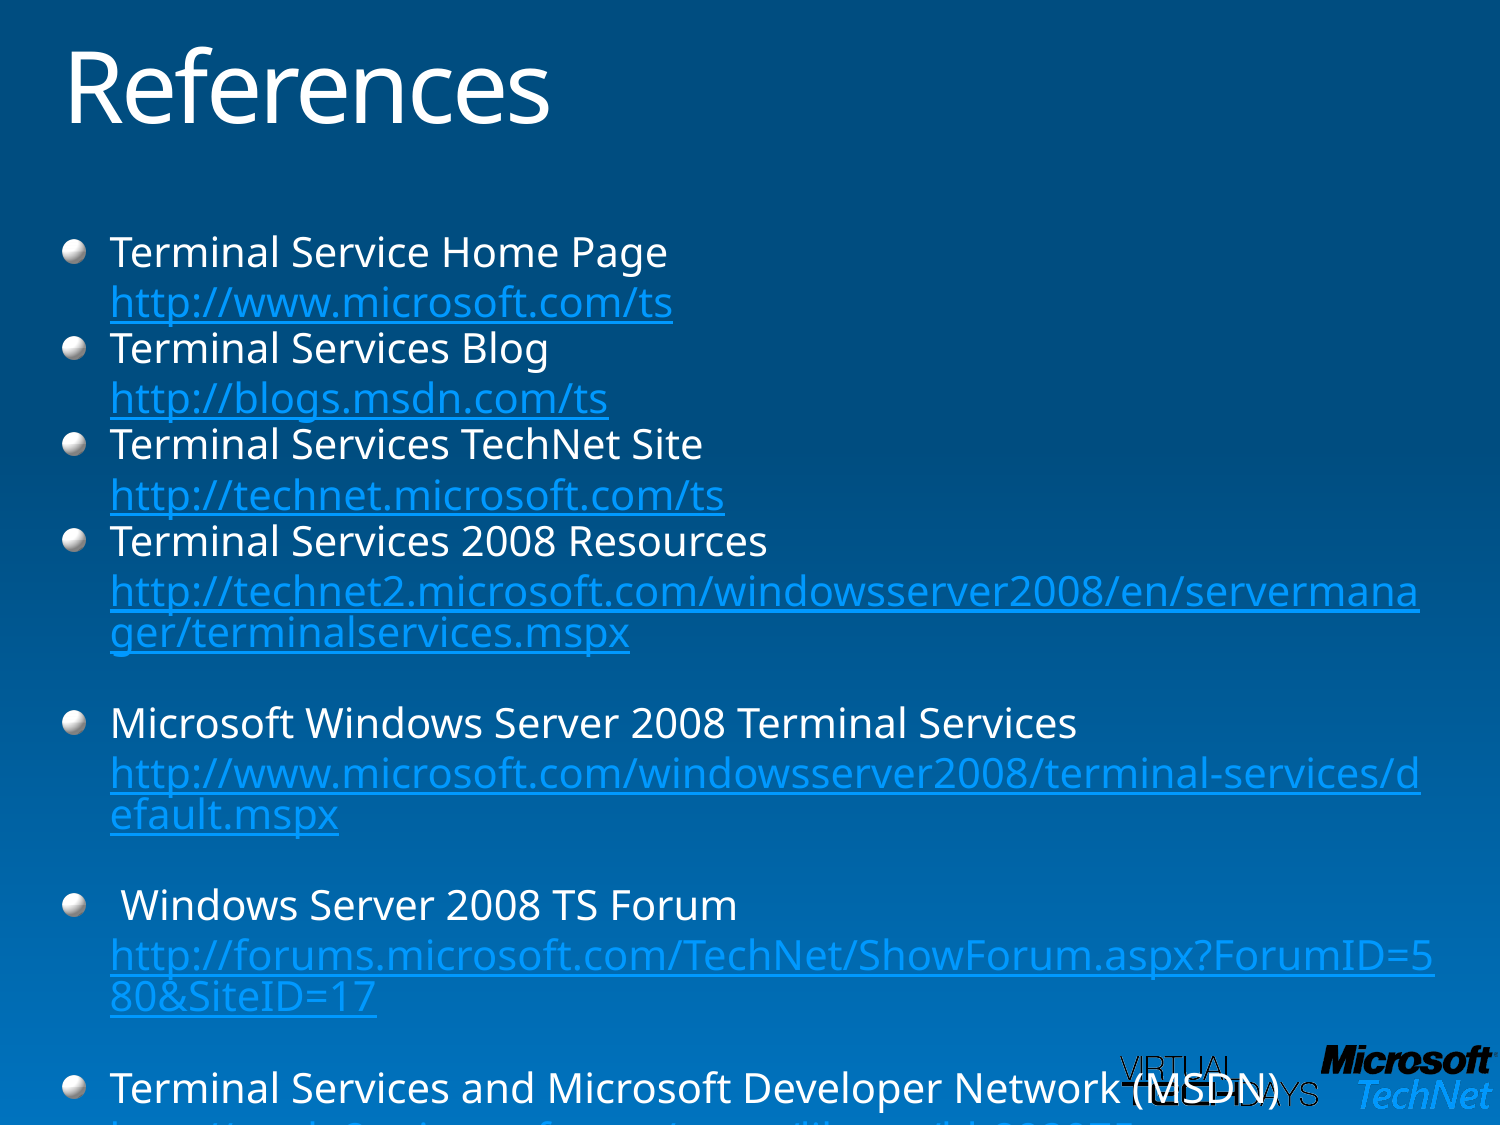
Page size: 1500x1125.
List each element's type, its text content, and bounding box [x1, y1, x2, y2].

picture [62, 710, 86, 735]
picture [62, 432, 86, 456]
title References [62, 37, 1438, 147]
picture [1116, 1050, 1319, 1116]
picture [62, 239, 86, 264]
picture [62, 336, 86, 360]
picture [62, 893, 86, 917]
picture [62, 528, 86, 552]
picture [62, 1075, 86, 1099]
picture [1321, 1045, 1498, 1109]
list Terminal Service Home Page http://www.microsoft.com/ts Terminal Services Blog http://blogs.msdn.com/ts Terminal Services TechNet Site http://technet.microsoft.com/ts Terminal Services 2008 Resources http://technet2.microsoft.com/windowsserver2008/en/servermanager/terminalservices.mspx Microsoft Windows Server 2008 Terminal Services http://www.microsoft.com/windowsserver2008/terminal-services/default.mspx Windows Server 2008 TS Forum http://forums.microsoft.com/TechNet/ShowForum.aspx?ForumID=580&SiteID=17 Terminal Services and Microsoft Developer Network (MSDN) http://msdn2.microsoft.com/en-us/library/bb892075.aspx http://microsoft.com/ts [62, 231, 1438, 1050]
